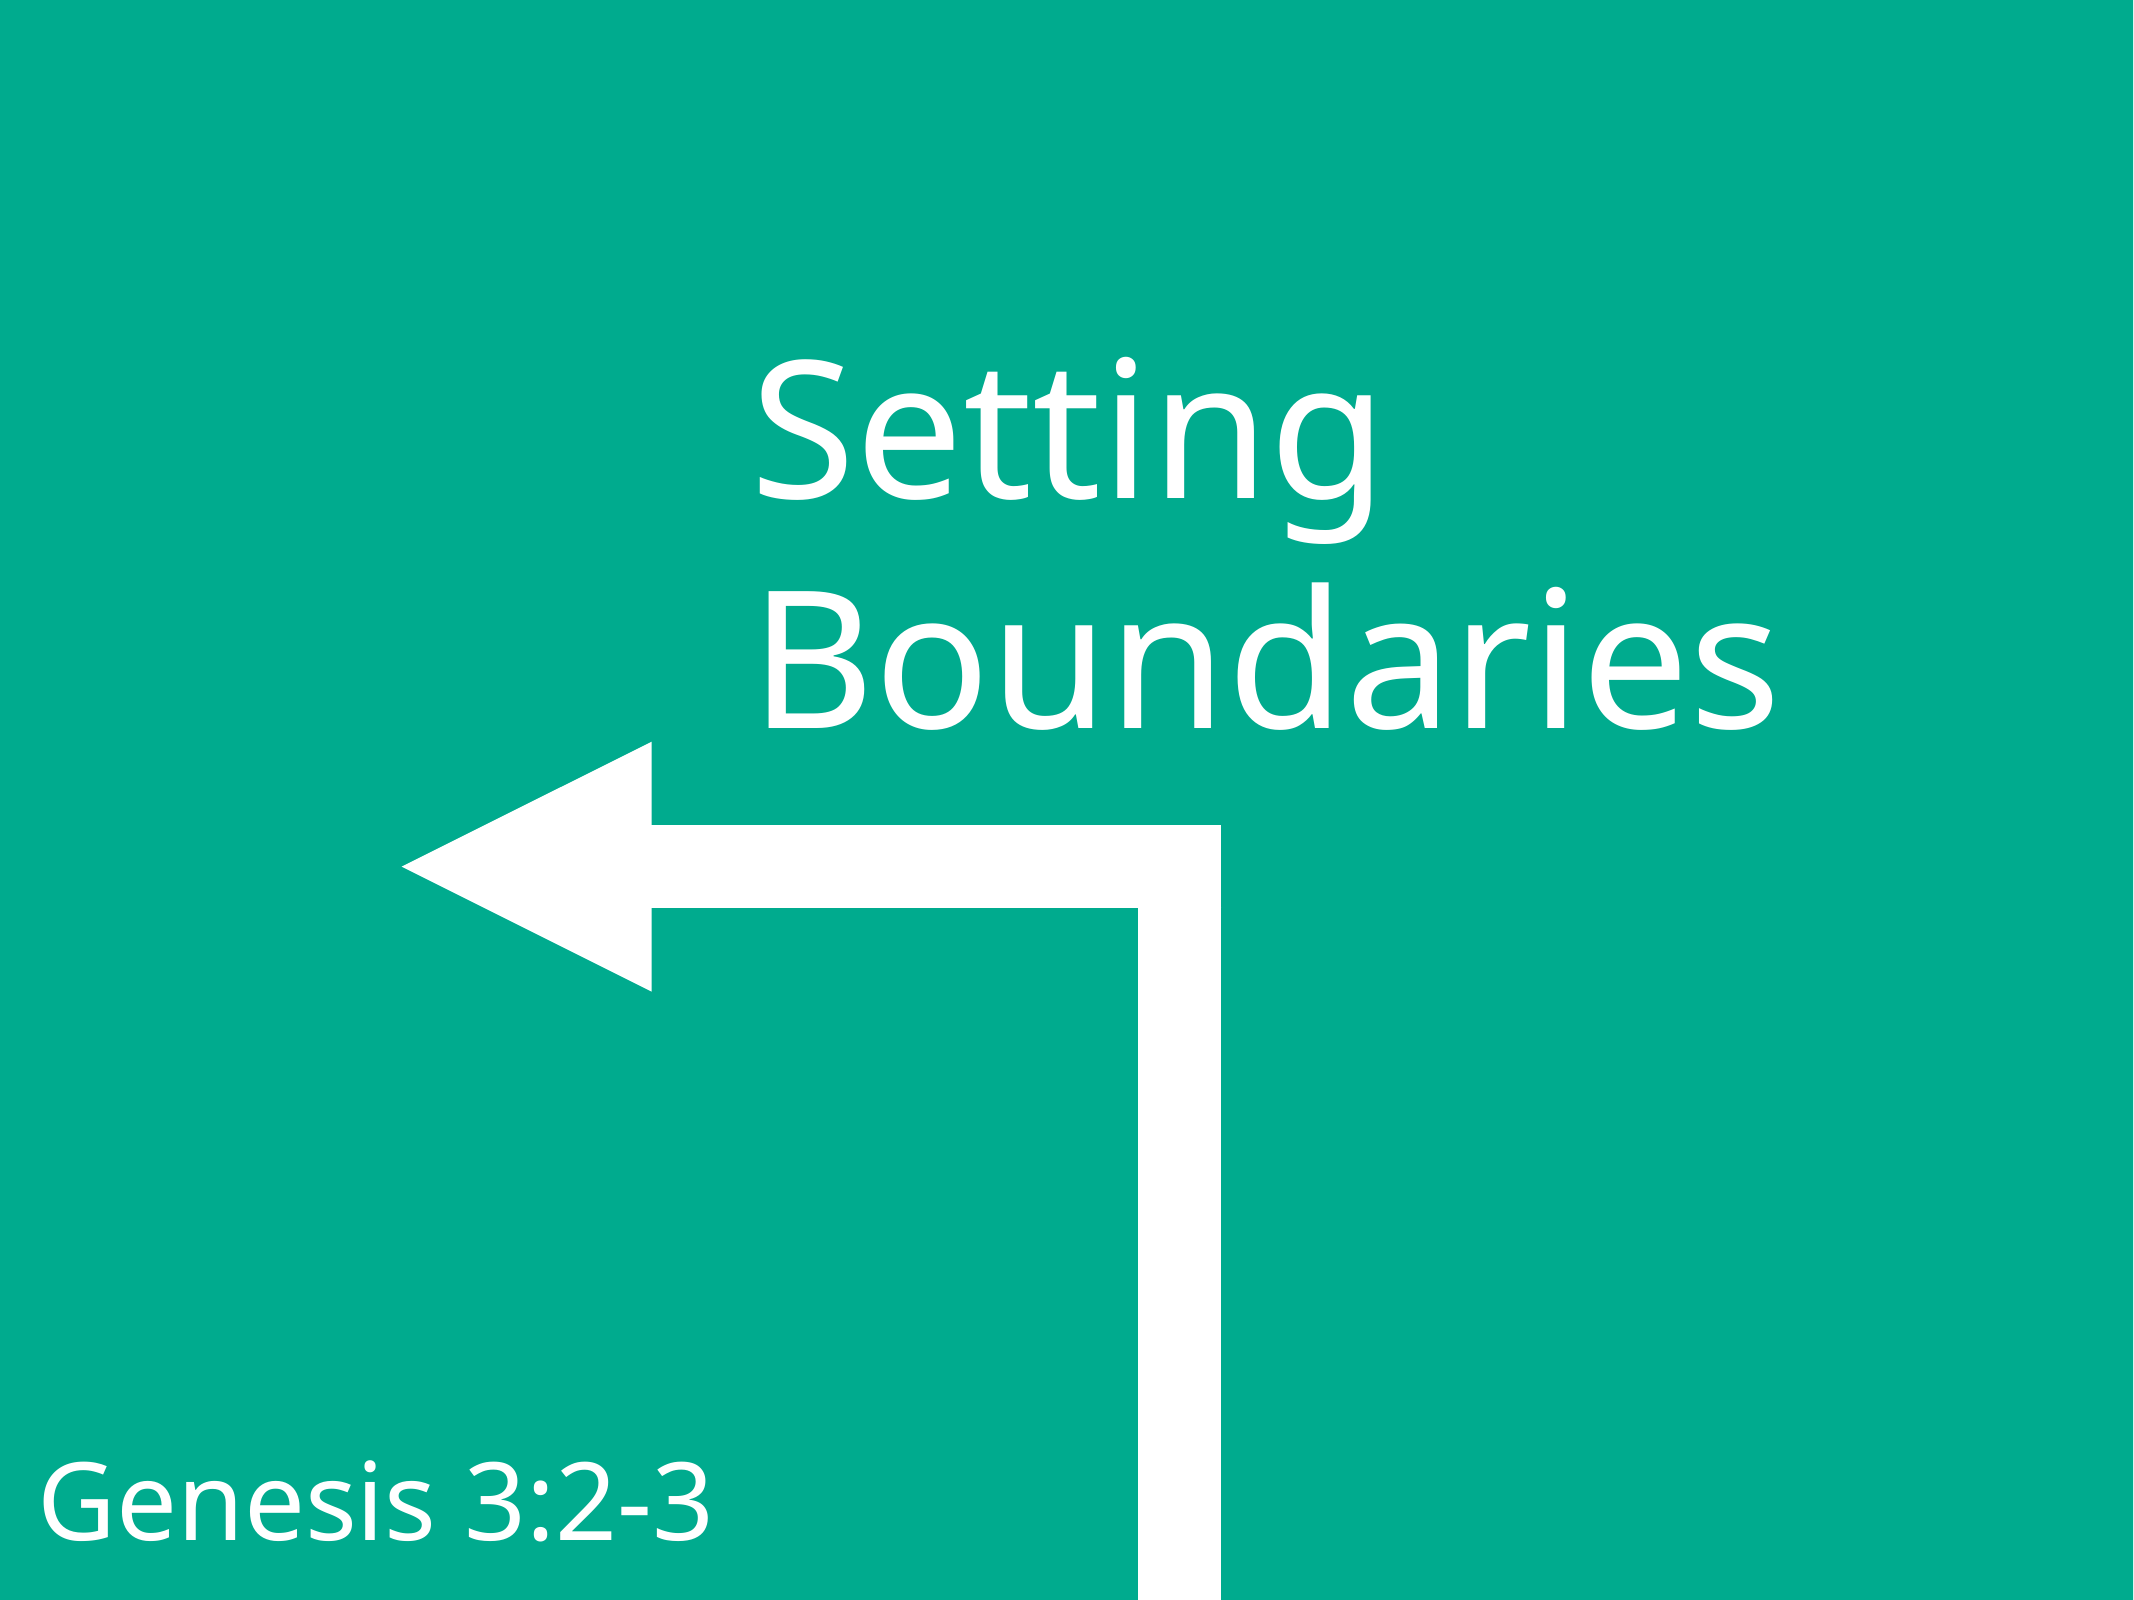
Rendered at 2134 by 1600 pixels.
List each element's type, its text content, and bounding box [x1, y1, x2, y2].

text_box [401, 860, 1222, 873]
text_box Genesis 3:2-3 [29, 1424, 1197, 1571]
text_box Setting Boundaries [741, 298, 1909, 776]
text_box [0, 0, 2134, 1600]
